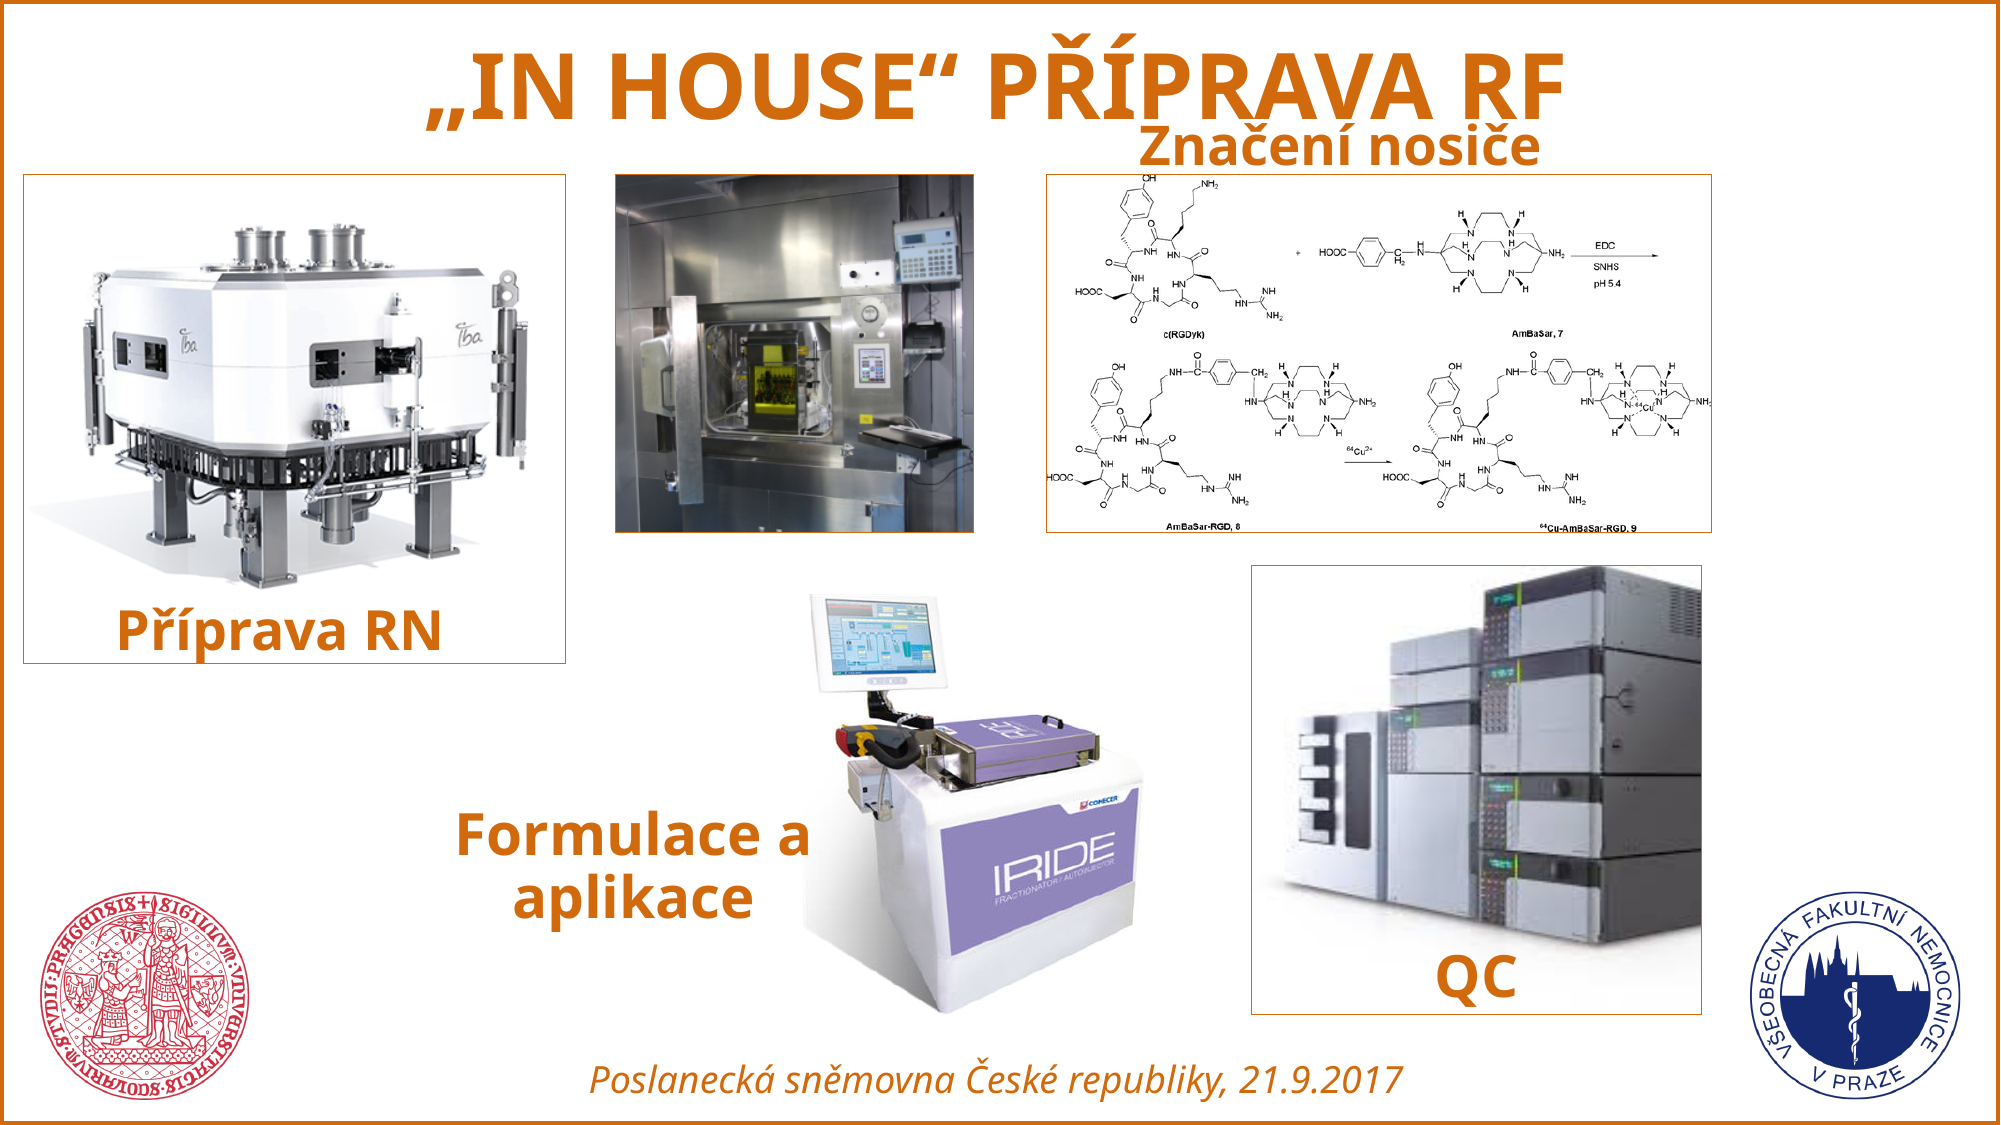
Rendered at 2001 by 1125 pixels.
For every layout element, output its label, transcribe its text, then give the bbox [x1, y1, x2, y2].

picture [615, 174, 974, 533]
text_box Značení nosiče [1123, 96, 1559, 174]
title „IN HOUSE“ PŘÍPRAVA RF [0, 7, 1993, 148]
picture [803, 594, 1147, 1016]
text_box Poslanecká sněmovna České republiky, 21.9.2017 [0, 1048, 1993, 1109]
picture [1749, 890, 1961, 1101]
picture [1046, 174, 1712, 533]
text_box Formulace a aplikace [404, 785, 803, 939]
picture [39, 890, 250, 1101]
text_box Příprava RN [100, 664, 461, 670]
text_box [0, 0, 2000, 1125]
picture [23, 174, 566, 664]
picture [1251, 565, 1702, 1015]
